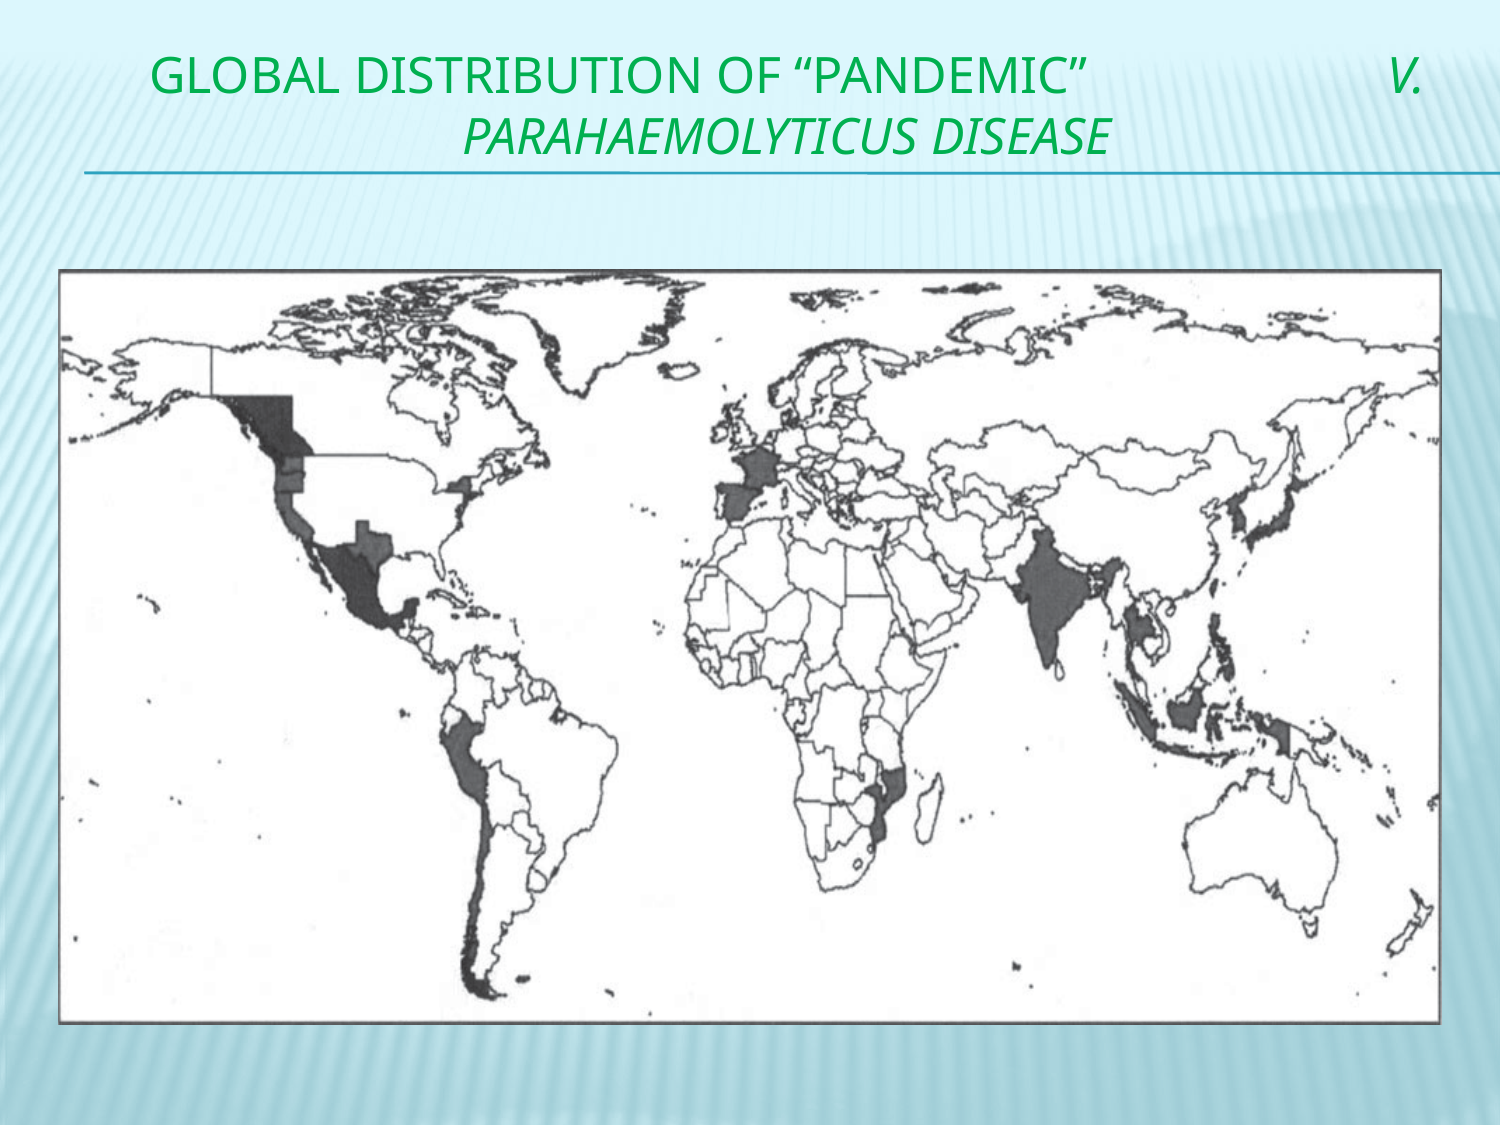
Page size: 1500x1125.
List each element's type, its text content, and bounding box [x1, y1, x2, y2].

title Global distribution of “pandemic” V. parahaemolyticus disease [75, 35, 1500, 173]
picture [58, 269, 1442, 1025]
